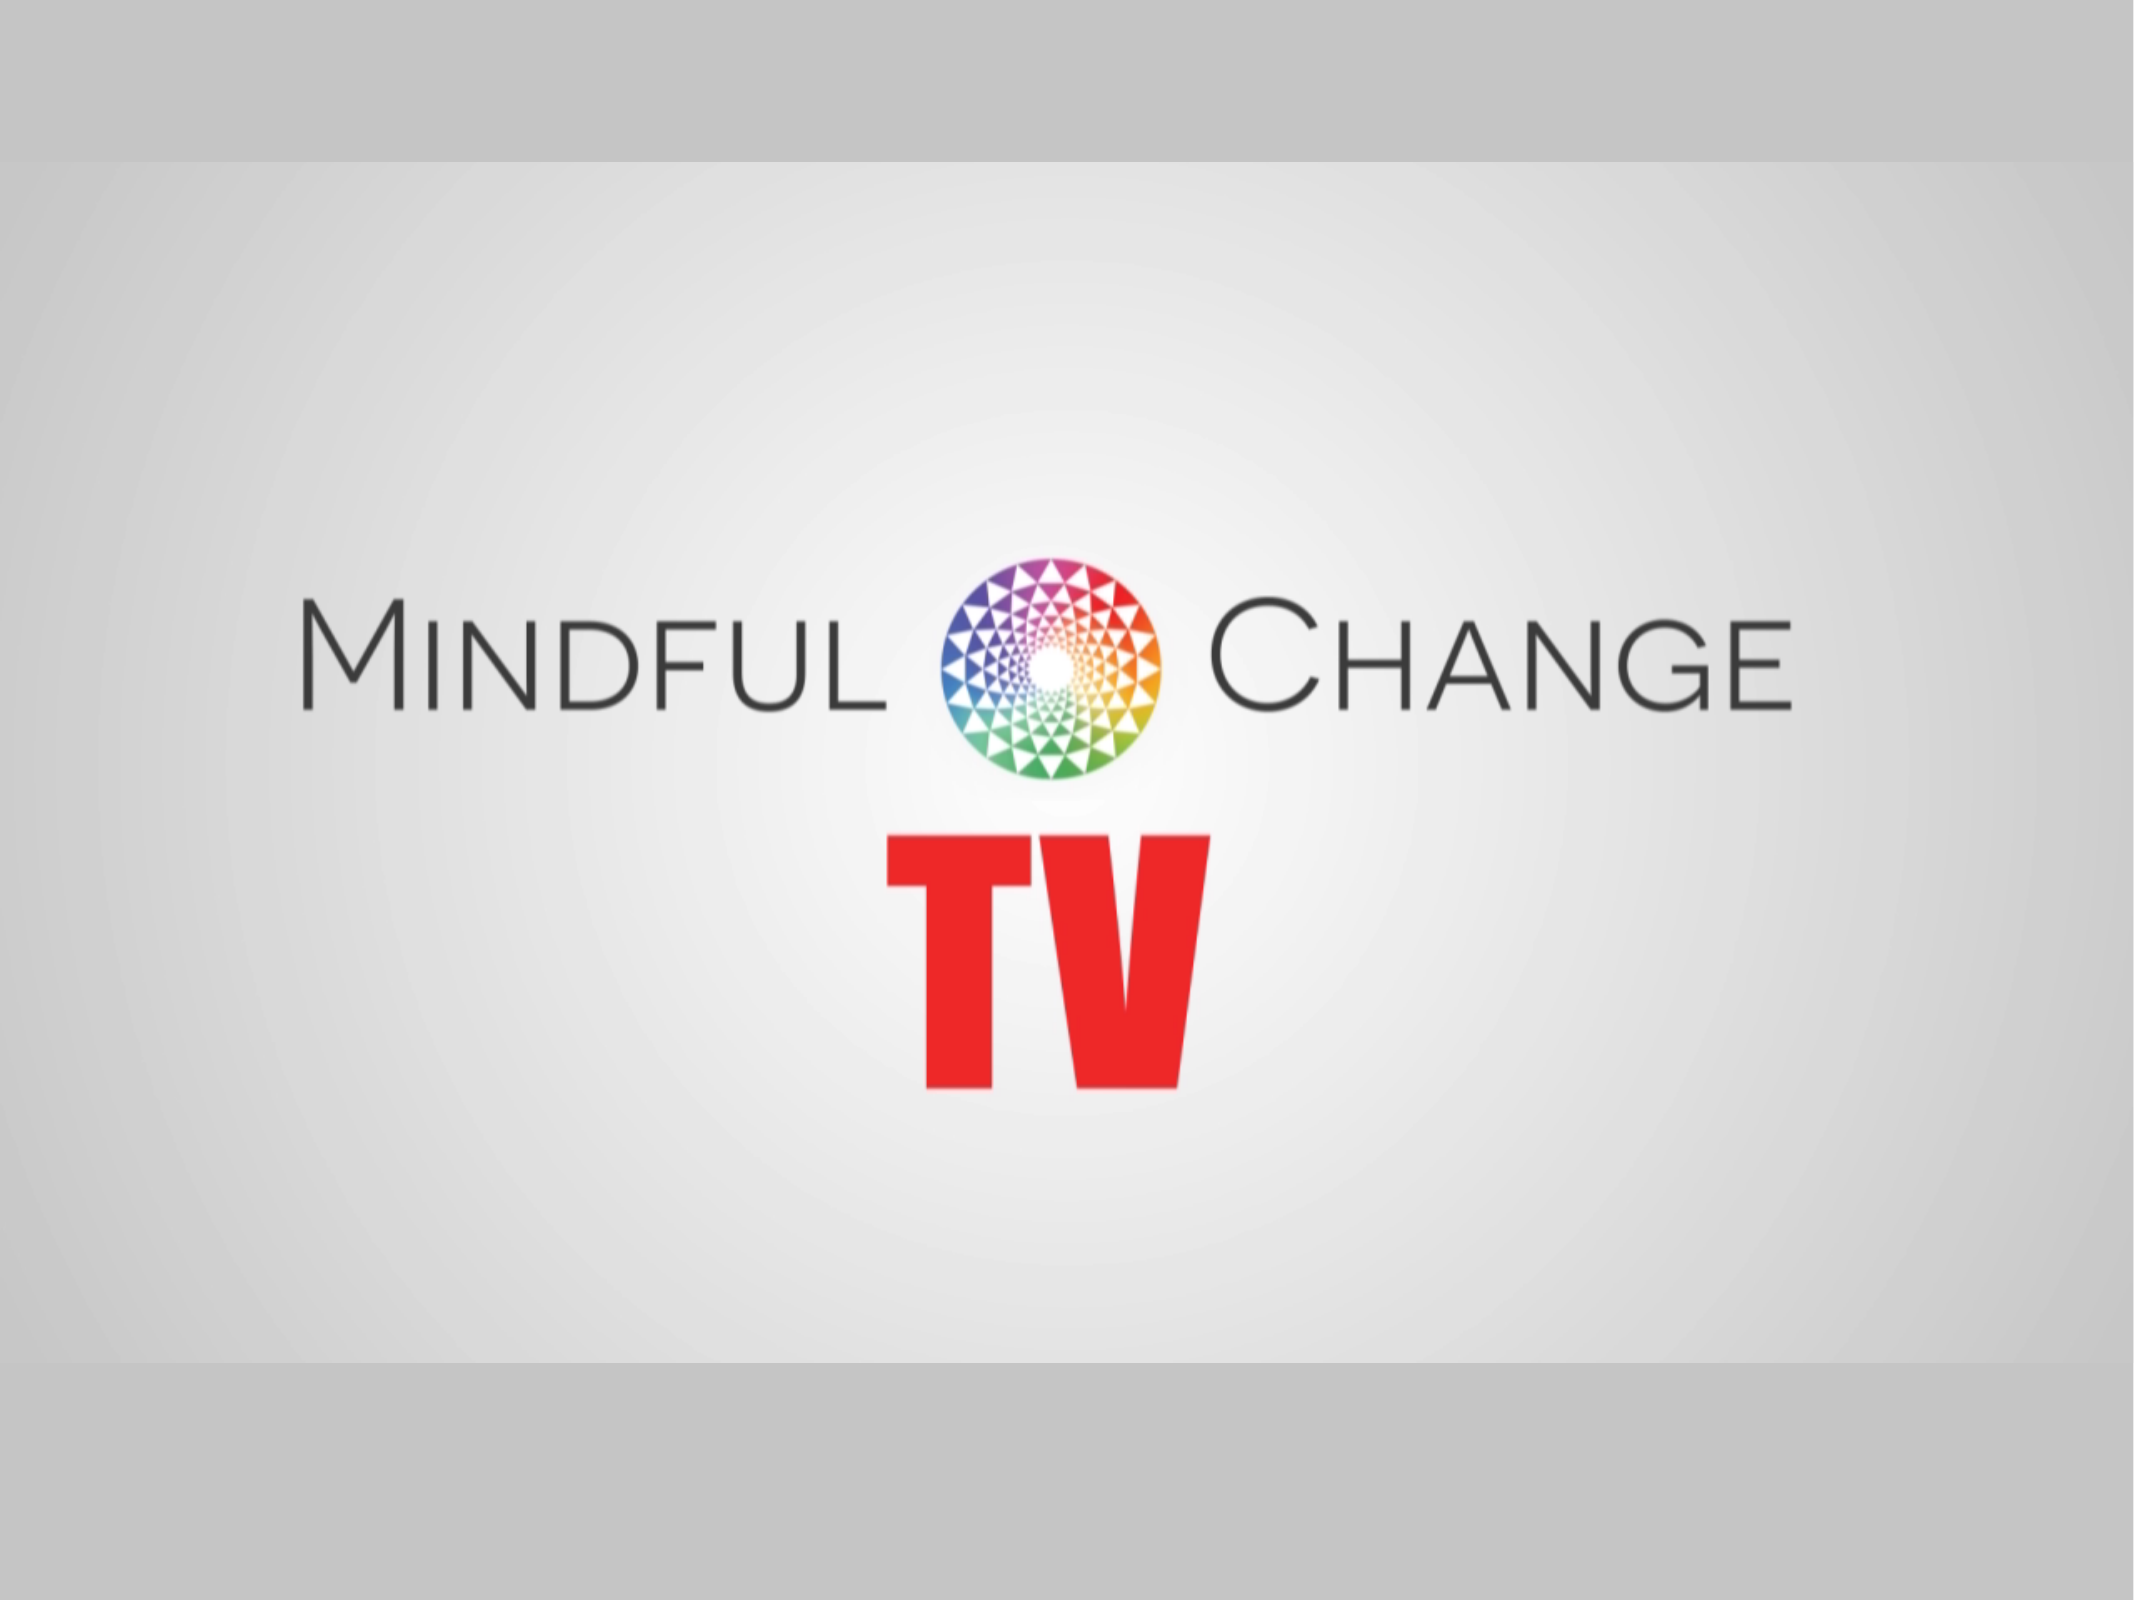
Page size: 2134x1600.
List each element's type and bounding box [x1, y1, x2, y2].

picture [0, 162, 2134, 1363]
